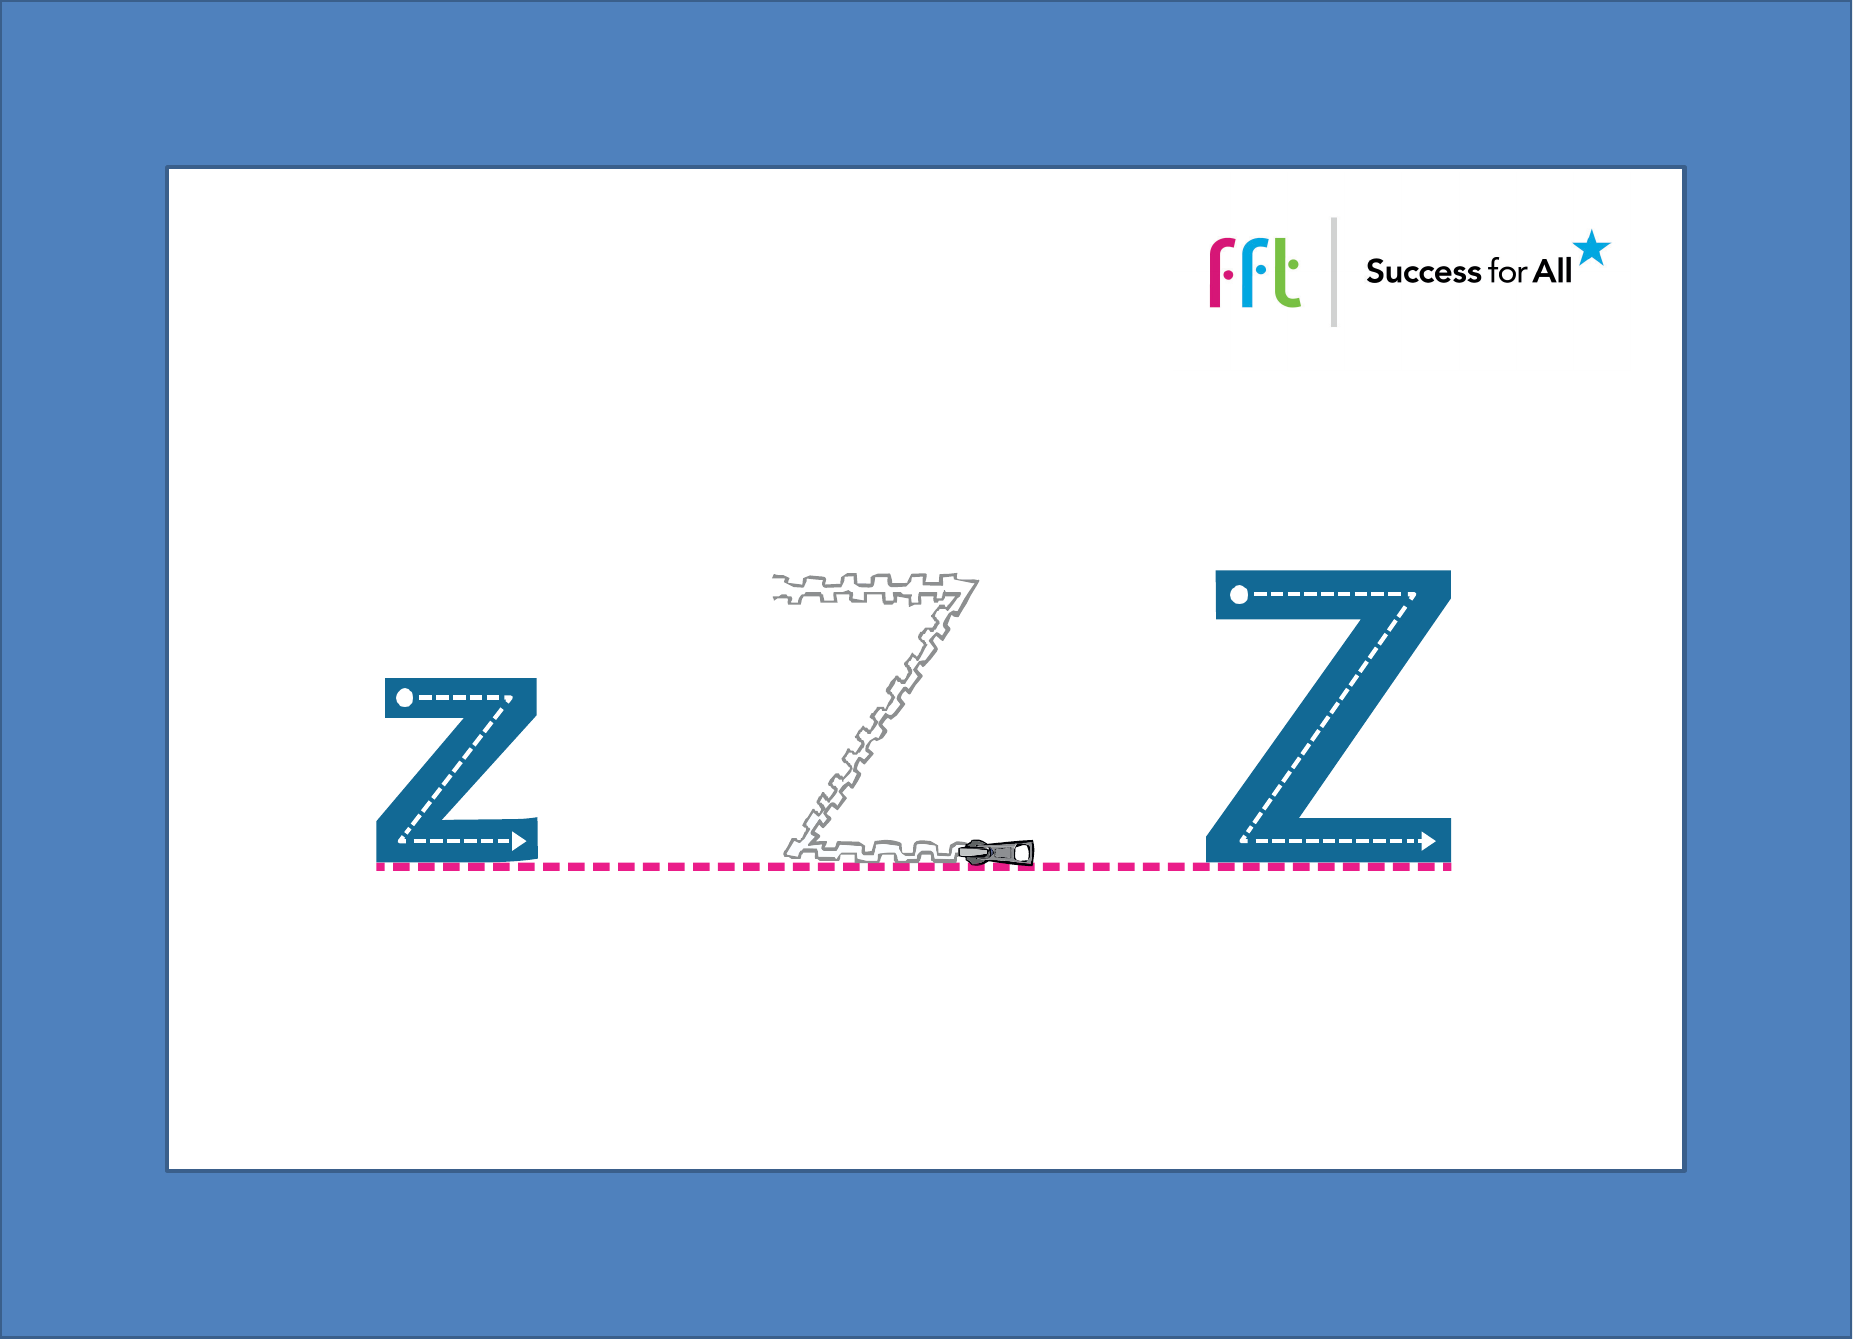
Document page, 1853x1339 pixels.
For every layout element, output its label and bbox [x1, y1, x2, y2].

text_box [1042, 862, 1060, 871]
text_box [717, 862, 735, 871]
text_box [1206, 789, 1452, 863]
text_box [468, 863, 485, 871]
text_box [397, 695, 520, 844]
picture [1229, 584, 1248, 604]
text_box [668, 862, 685, 871]
text_box [443, 863, 460, 871]
text_box [393, 863, 410, 871]
text_box [1245, 604, 1414, 844]
text_box [618, 862, 635, 871]
picture [395, 688, 414, 707]
text_box [518, 862, 535, 871]
text_box [1067, 862, 1085, 871]
text_box [1407, 594, 1415, 600]
text_box [1421, 831, 1436, 851]
text_box [418, 863, 435, 871]
text_box [376, 802, 538, 863]
text_box [1215, 570, 1451, 646]
text_box [642, 862, 660, 871]
text_box [771, 572, 1035, 867]
text_box [593, 862, 610, 871]
text_box [493, 862, 510, 871]
text_box [1443, 863, 1452, 871]
picture [1173, 172, 1631, 371]
text_box [693, 862, 710, 871]
text_box [0, 0, 1853, 1339]
text_box [568, 862, 585, 871]
text_box [743, 862, 760, 871]
text_box [385, 678, 537, 730]
text_box [543, 862, 560, 871]
